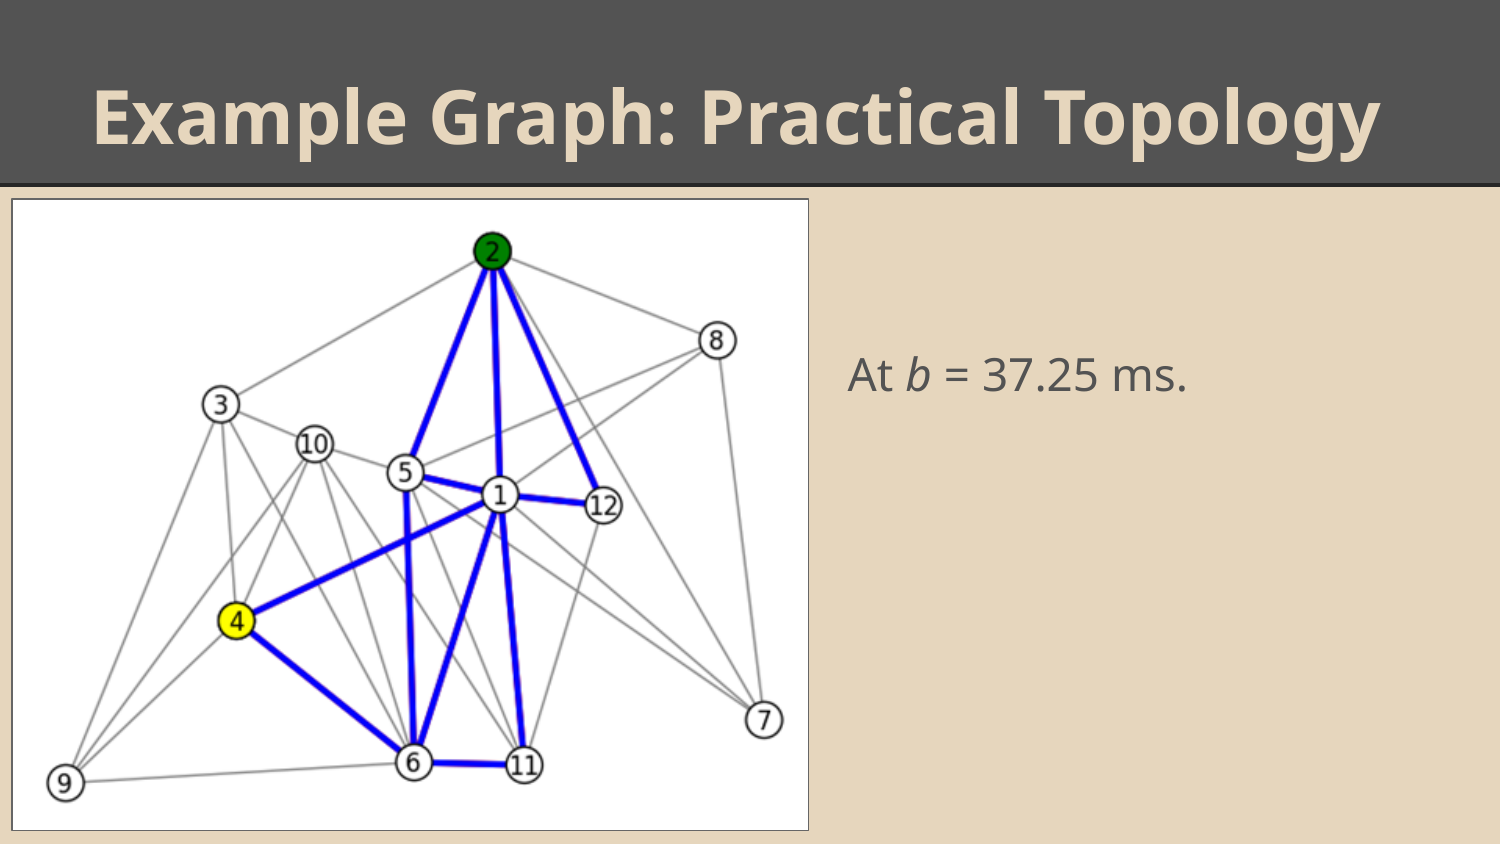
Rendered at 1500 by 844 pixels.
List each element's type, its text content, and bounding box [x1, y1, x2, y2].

title Example Graph: Practical Topology [75, 33, 1425, 175]
picture [12, 199, 809, 830]
list At b = 37.25 ms. [832, 330, 1465, 489]
